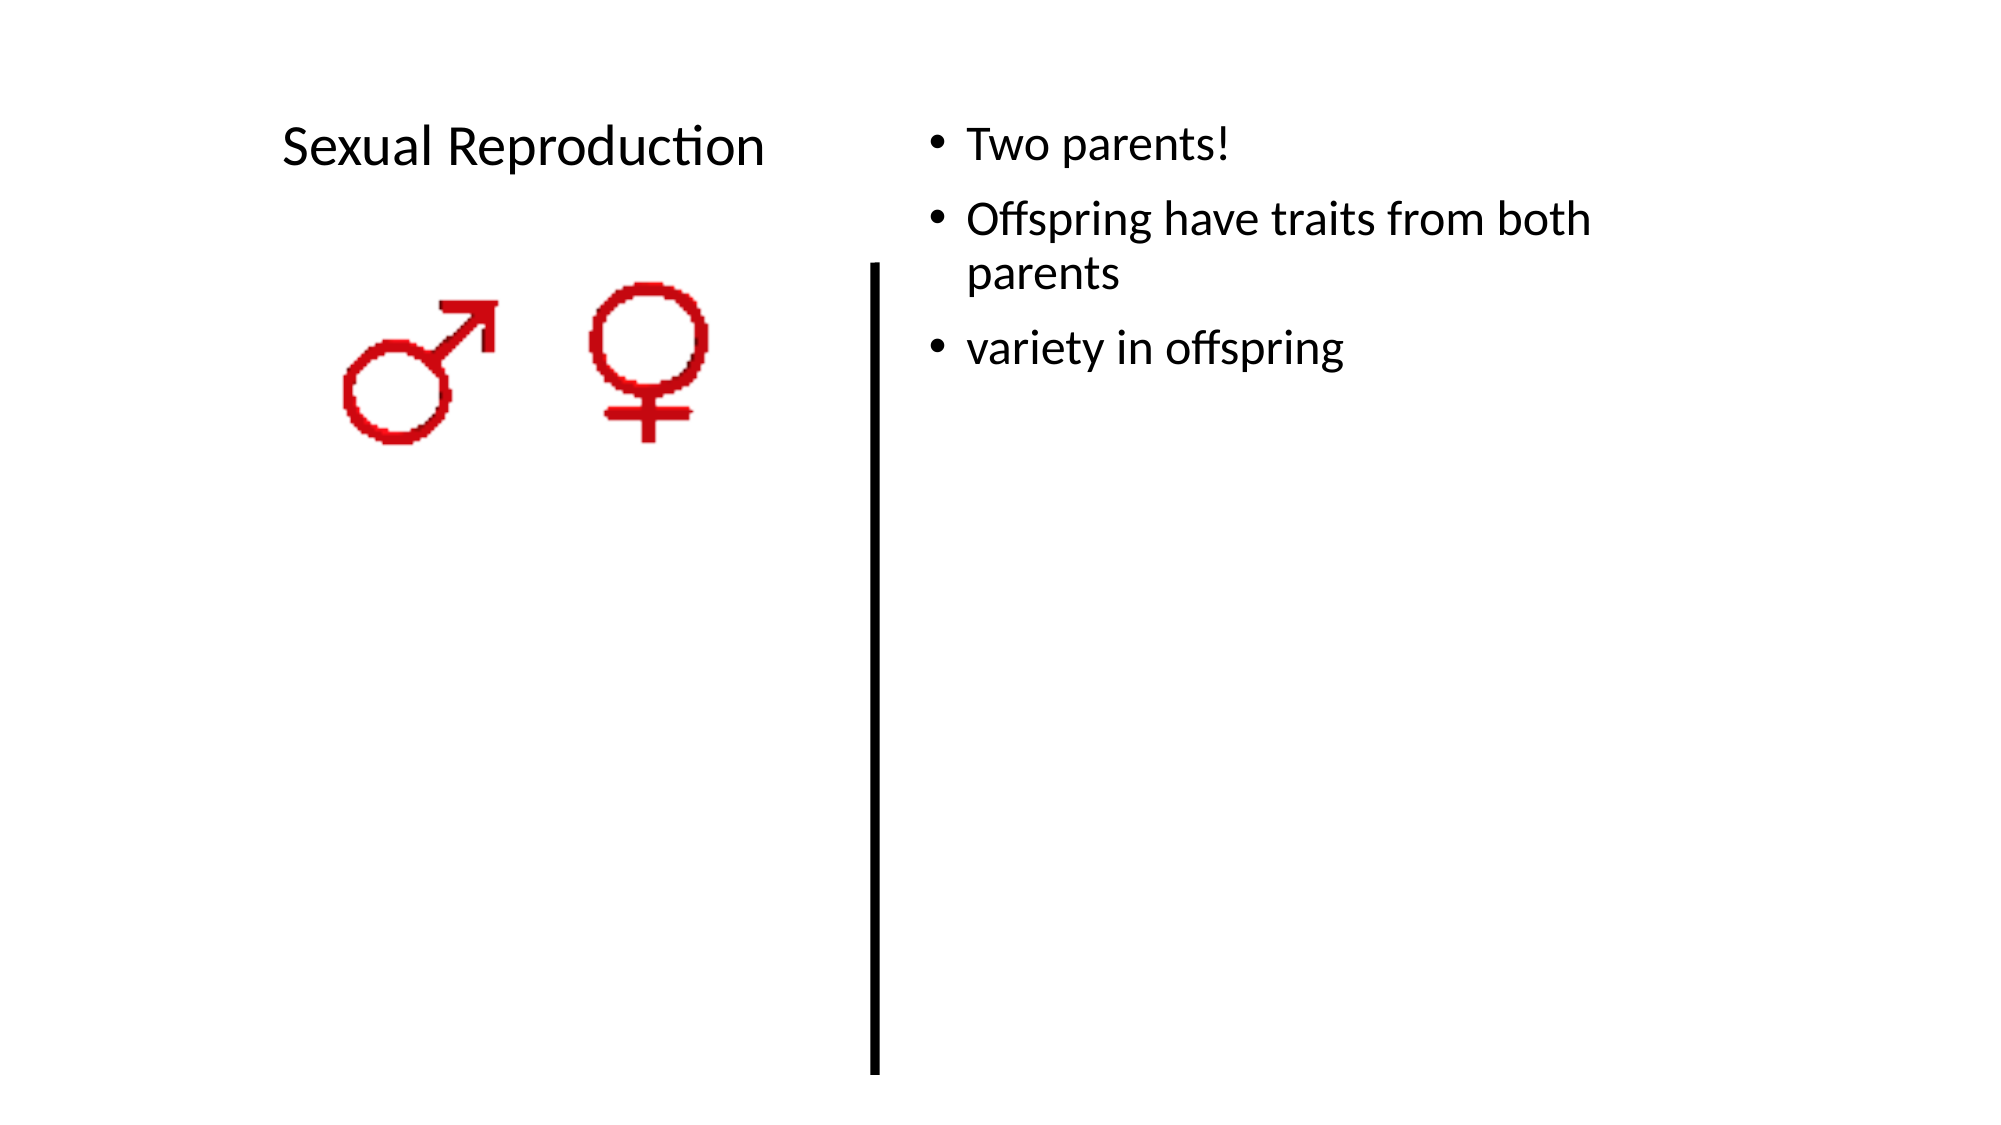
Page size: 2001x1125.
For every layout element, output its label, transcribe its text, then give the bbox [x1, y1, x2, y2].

picture [312, 262, 525, 475]
picture [537, 249, 763, 475]
list Two parents! Offspring have traits from both parents variety in offspring [913, 110, 1732, 785]
list Sexual Reproduction [267, 107, 905, 783]
